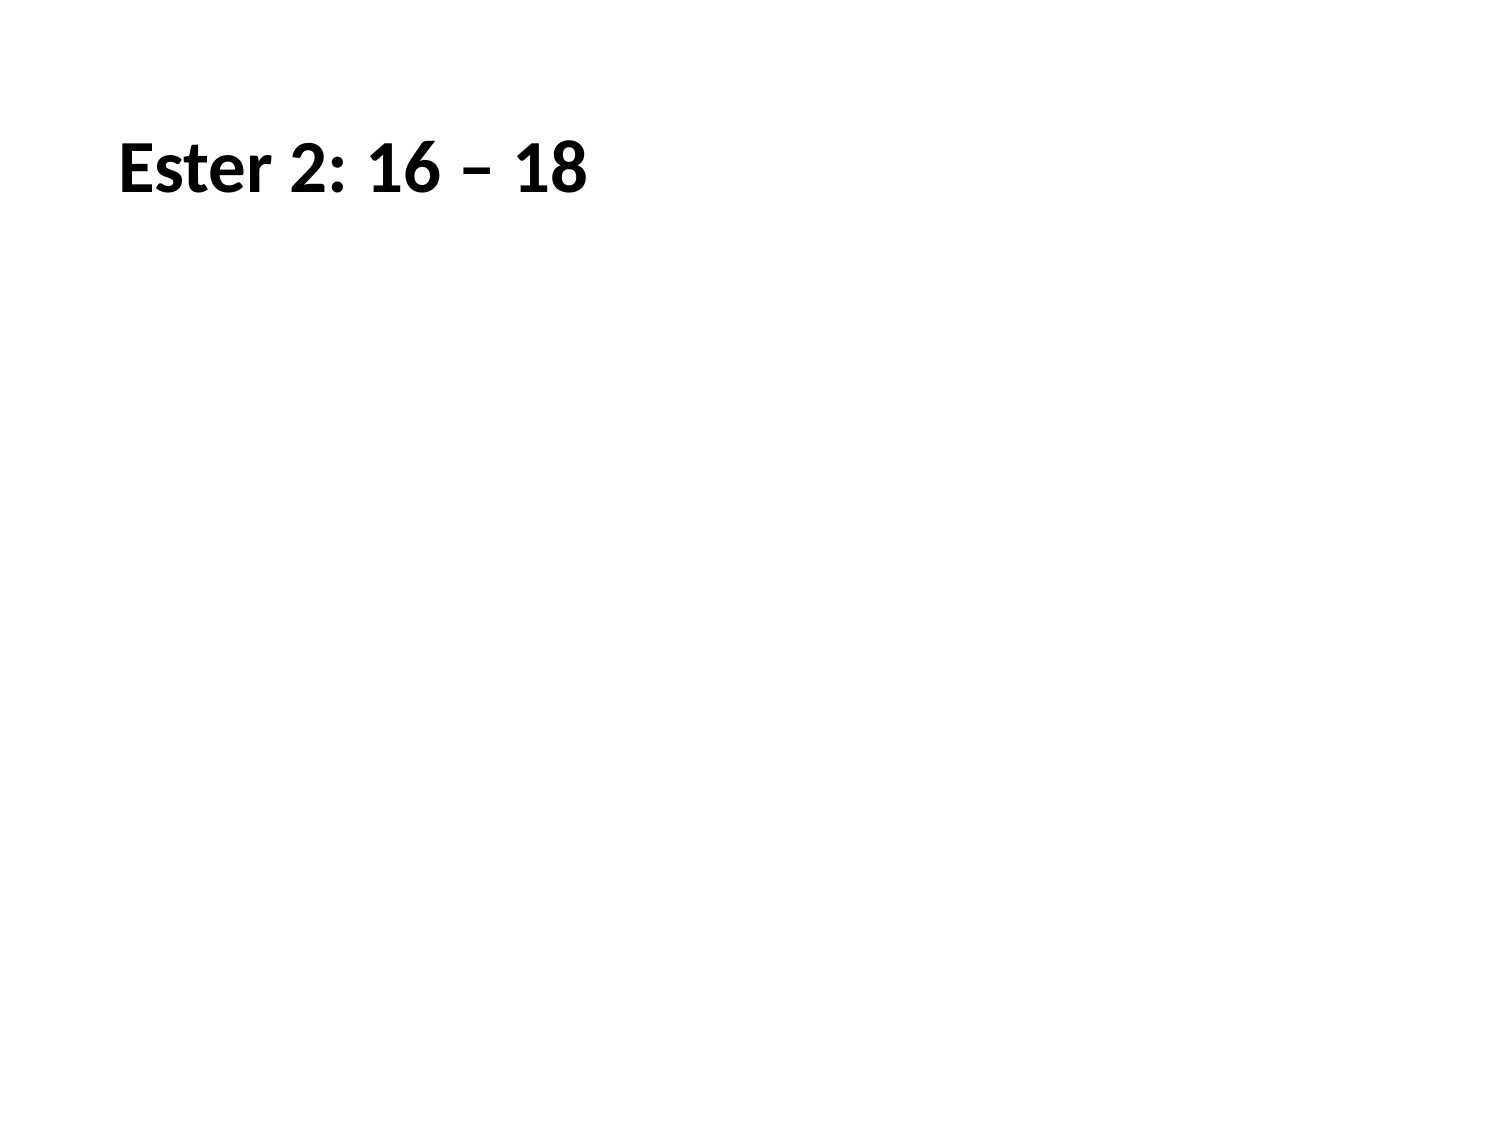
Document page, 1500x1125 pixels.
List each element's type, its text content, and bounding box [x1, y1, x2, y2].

title Ester 2: 16 – 18 [103, 59, 1397, 278]
